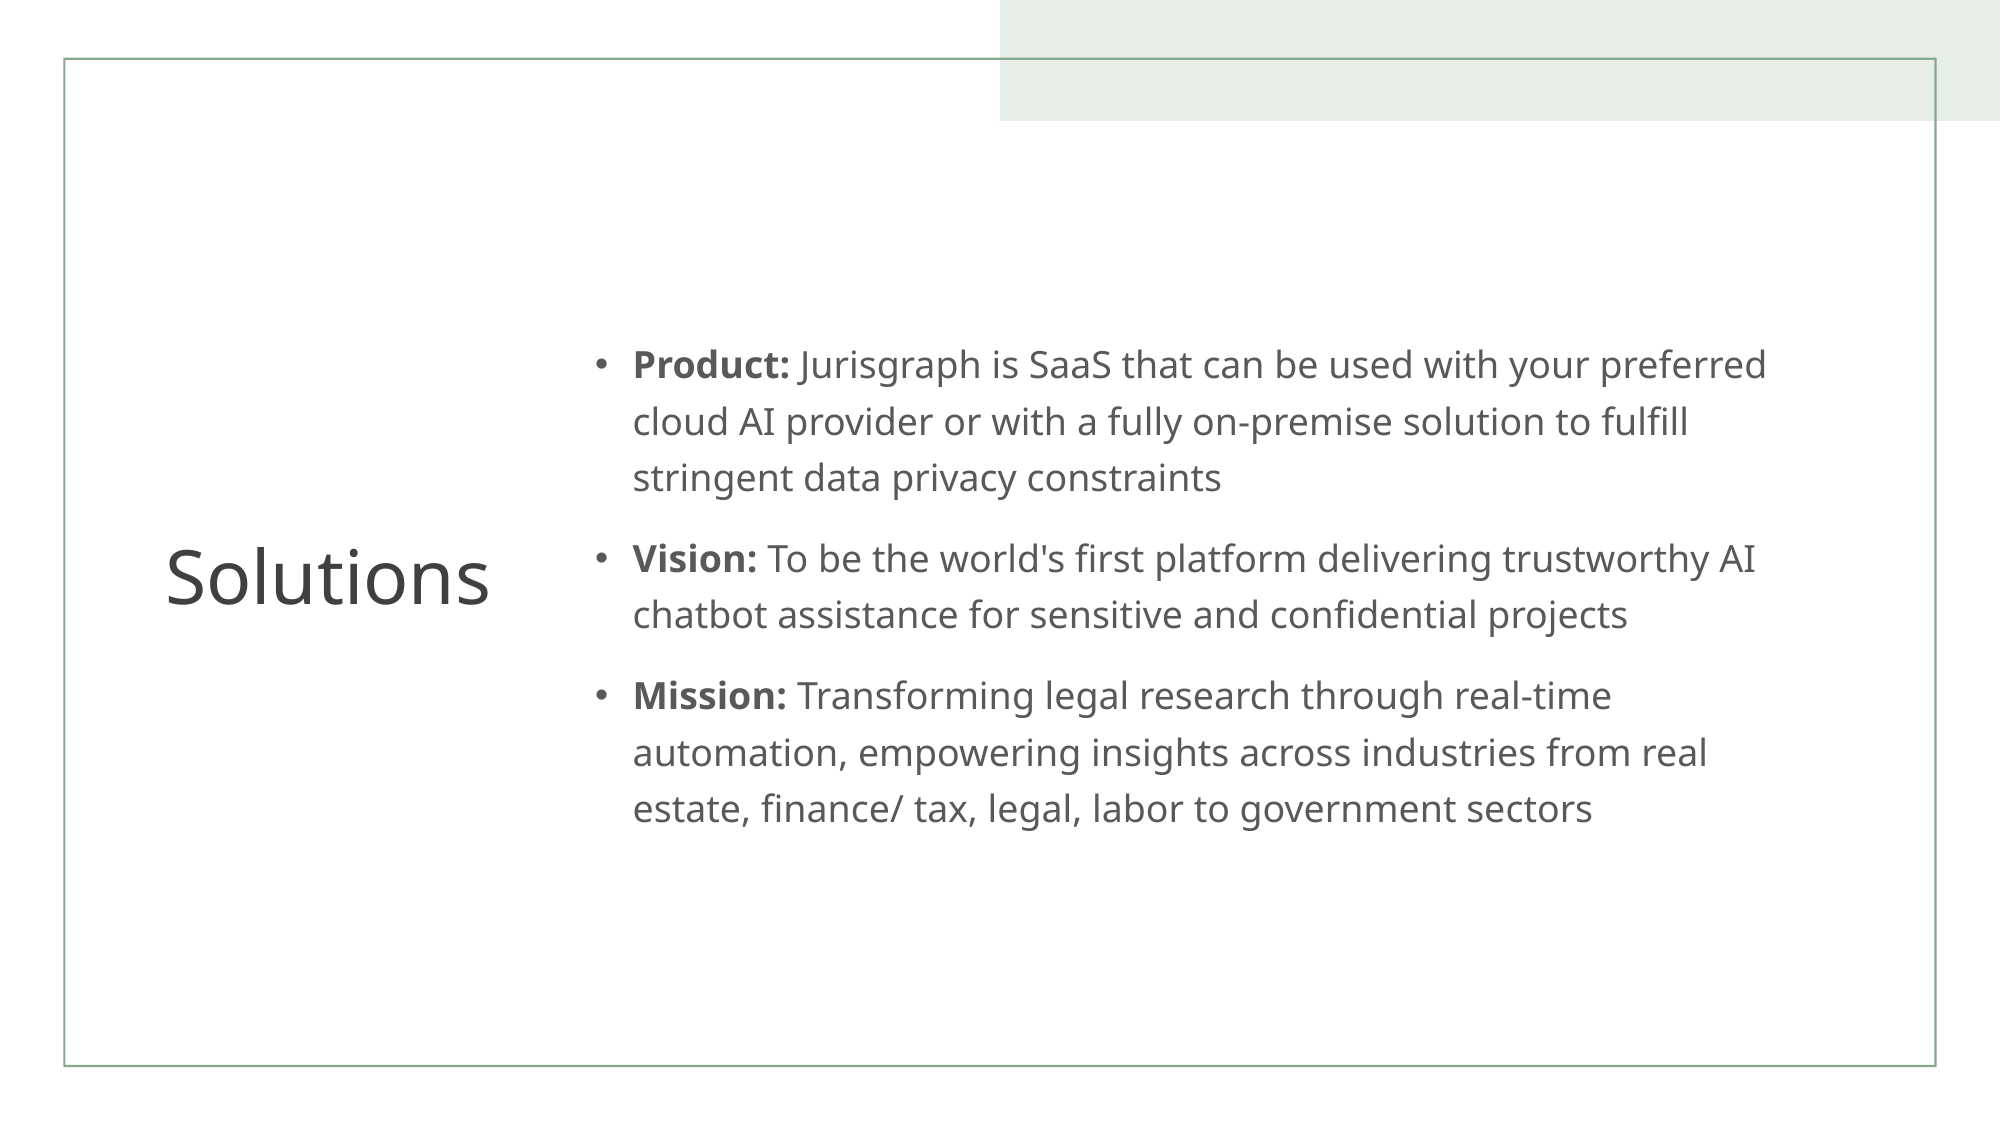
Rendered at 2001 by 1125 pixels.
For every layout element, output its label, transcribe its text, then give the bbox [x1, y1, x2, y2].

list Product: Jurisgraph is SaaS that can be used with your preferred cloud AI provider or with a fully on-premise solution to fulfill stringent data privacy constraints Vision: To be the world's first platform delivering trustworthy AI chatbot assistance for sensitive and confidential projects Mission: Transforming legal research through real-time automation, empowering insights across industries from real estate, finance/ tax, legal, labor to government sectors [580, 167, 1851, 993]
title Solutions [150, 167, 580, 993]
